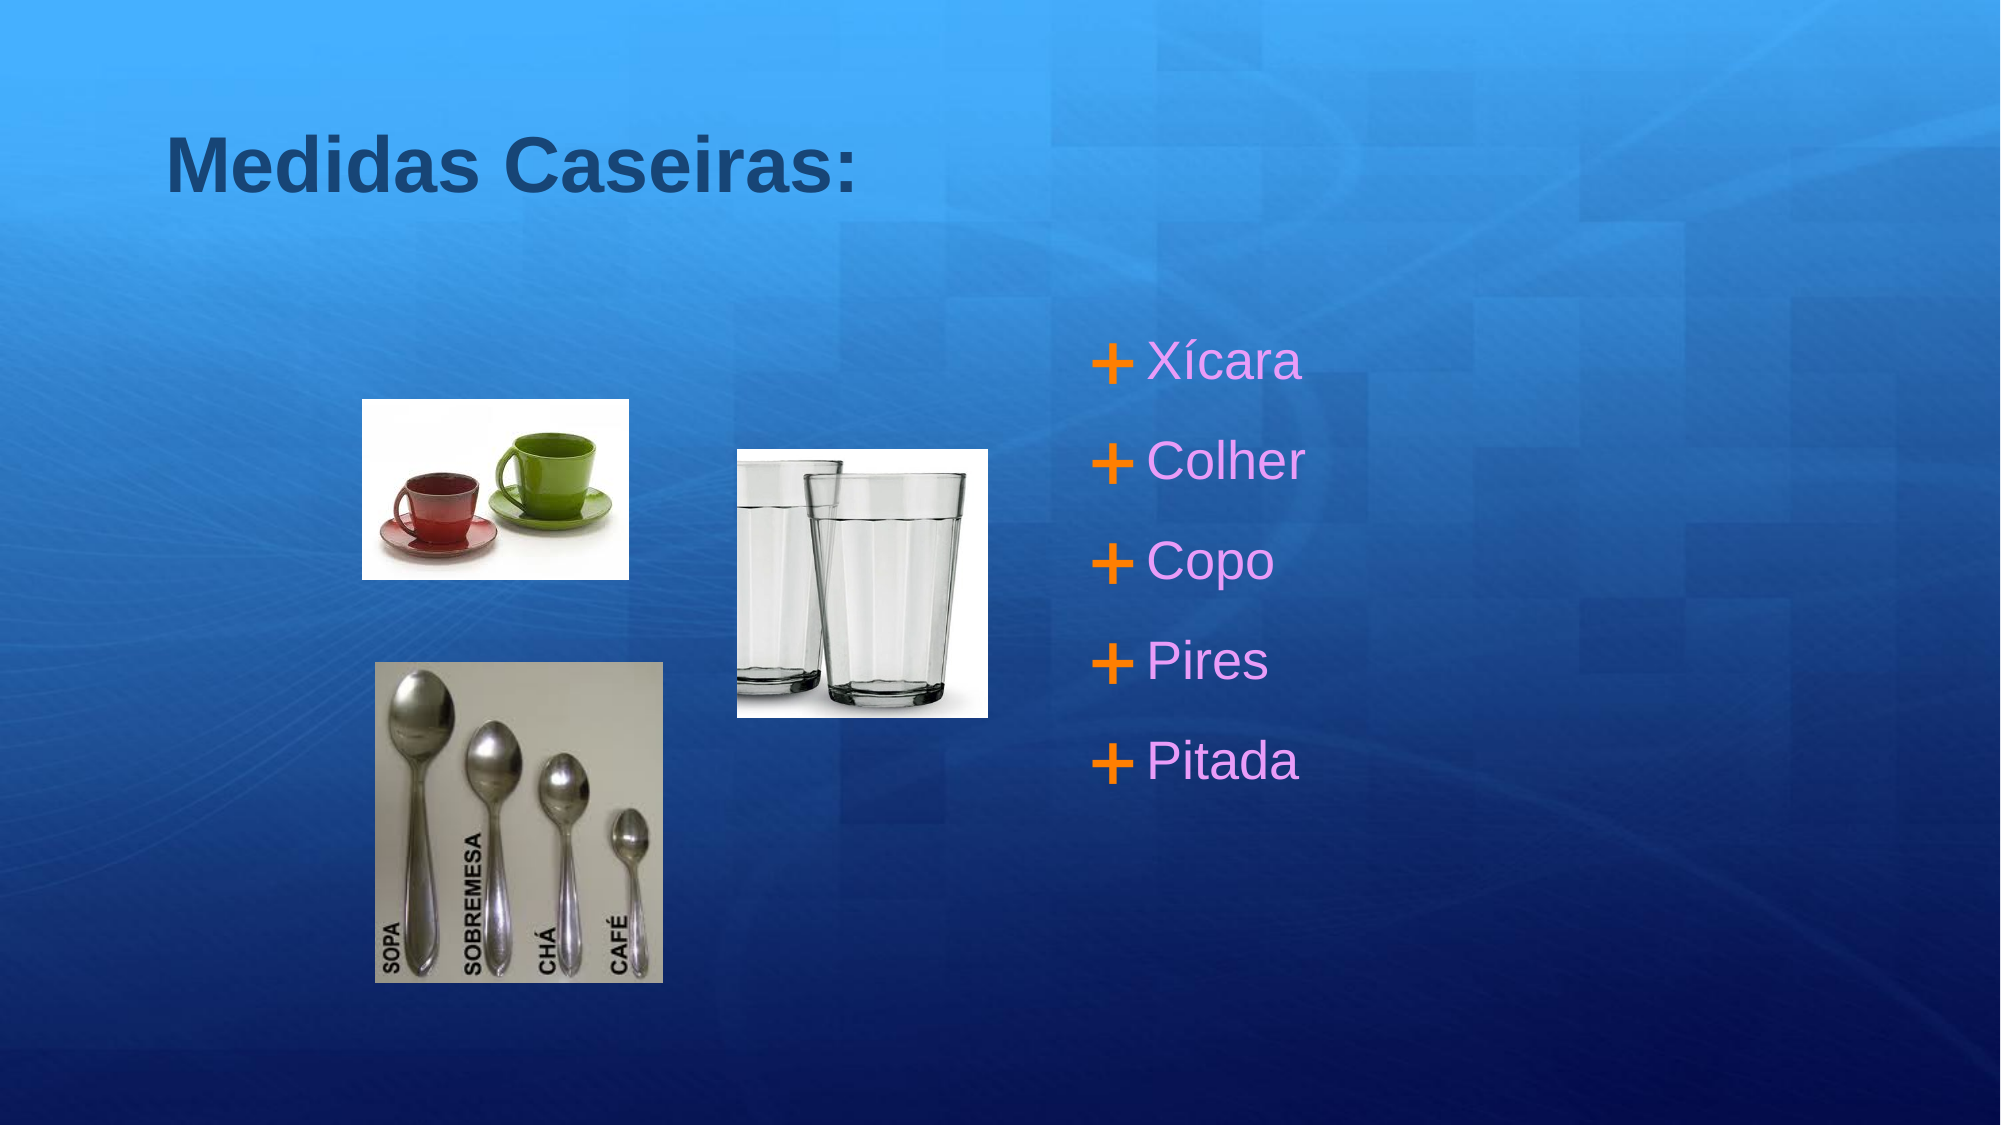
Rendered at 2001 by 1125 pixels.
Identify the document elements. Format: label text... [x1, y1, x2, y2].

list Xícara Colher Copo Pires Pitada [1074, 324, 1700, 813]
title Medidas Caseiras: [150, 76, 1850, 312]
picture [0, 0, 2001, 1125]
